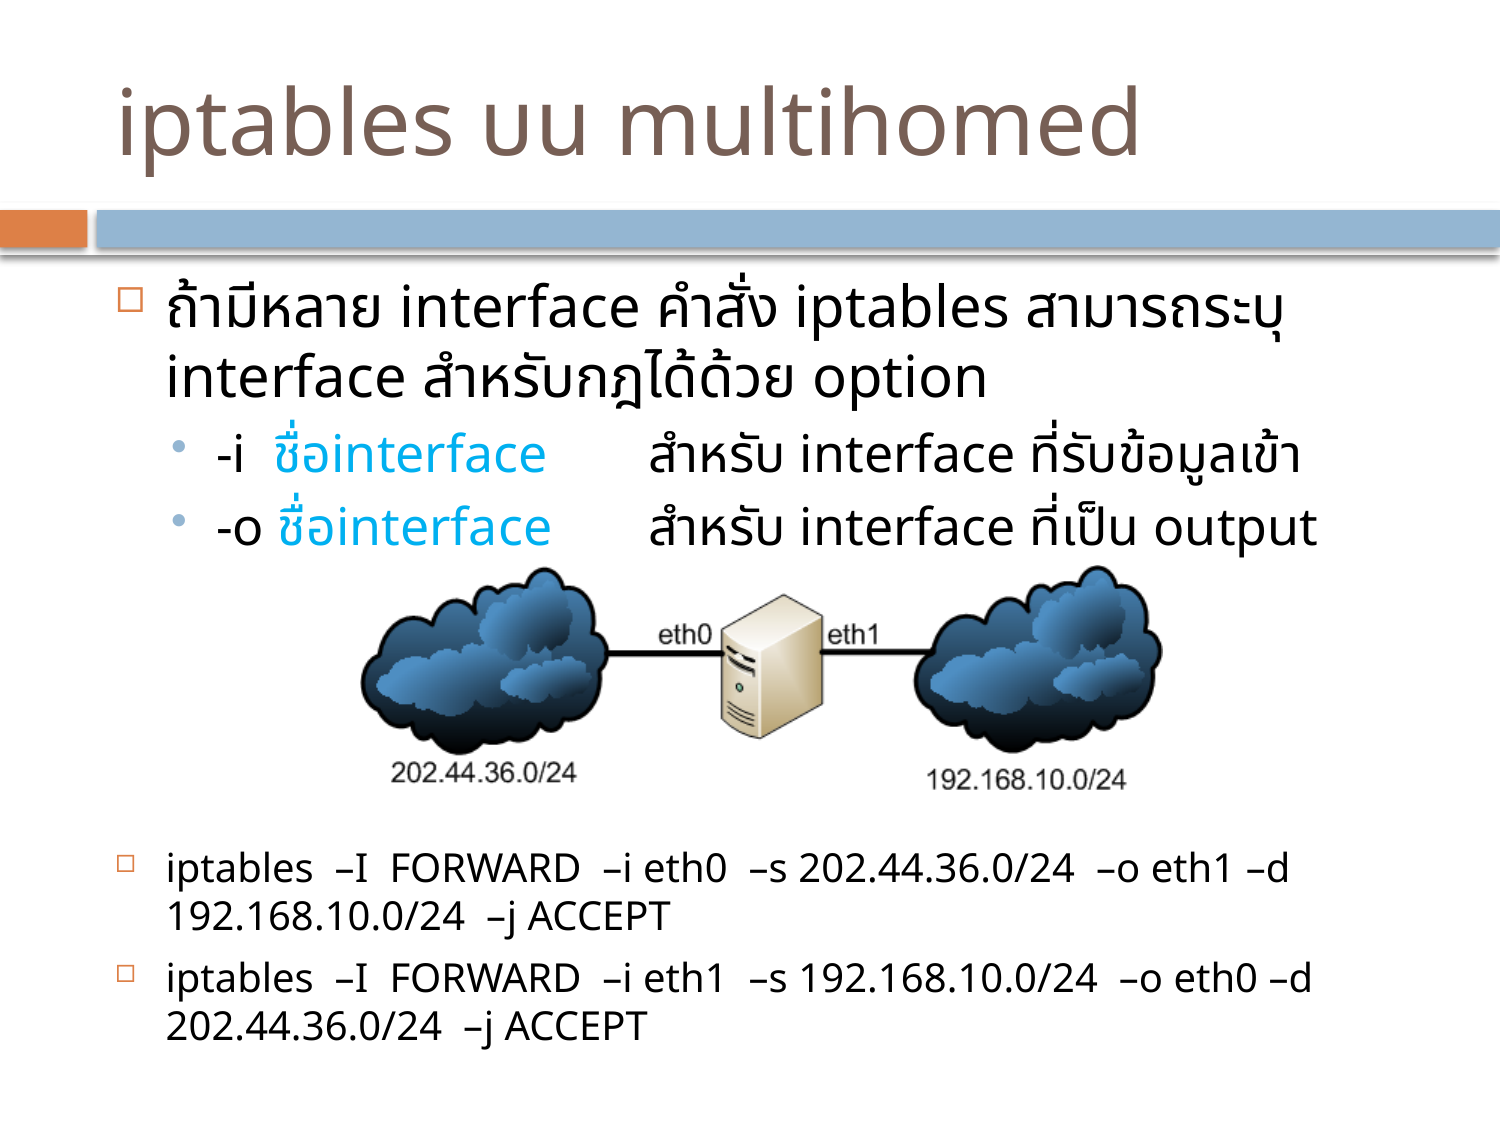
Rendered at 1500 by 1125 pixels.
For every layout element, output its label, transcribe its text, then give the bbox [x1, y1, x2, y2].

title iptables บน multihomed [100, 37, 1438, 200]
picture [359, 565, 1163, 800]
list ถ้ามีหลาย interface คำสั่ง iptables สามารถระบุ interface สำหรับกฎได้ด้วย option -i ชื่อinterface สำหรับ interface ที่รับข้อมูลเข้า -o ชื่อinterface สำหรับ interface ที่เป็น output iptables –I FORWARD –i eth0 –s 202.44.36.0/24 –o eth1 –d 192.168.10.0/24 –j ACCEPT iptables –I FORWARD –i eth1 –s 192.168.10.0/24 –o eth0 –d 202.44.36.0/24 –j ACCEPT [100, 262, 1438, 1059]
